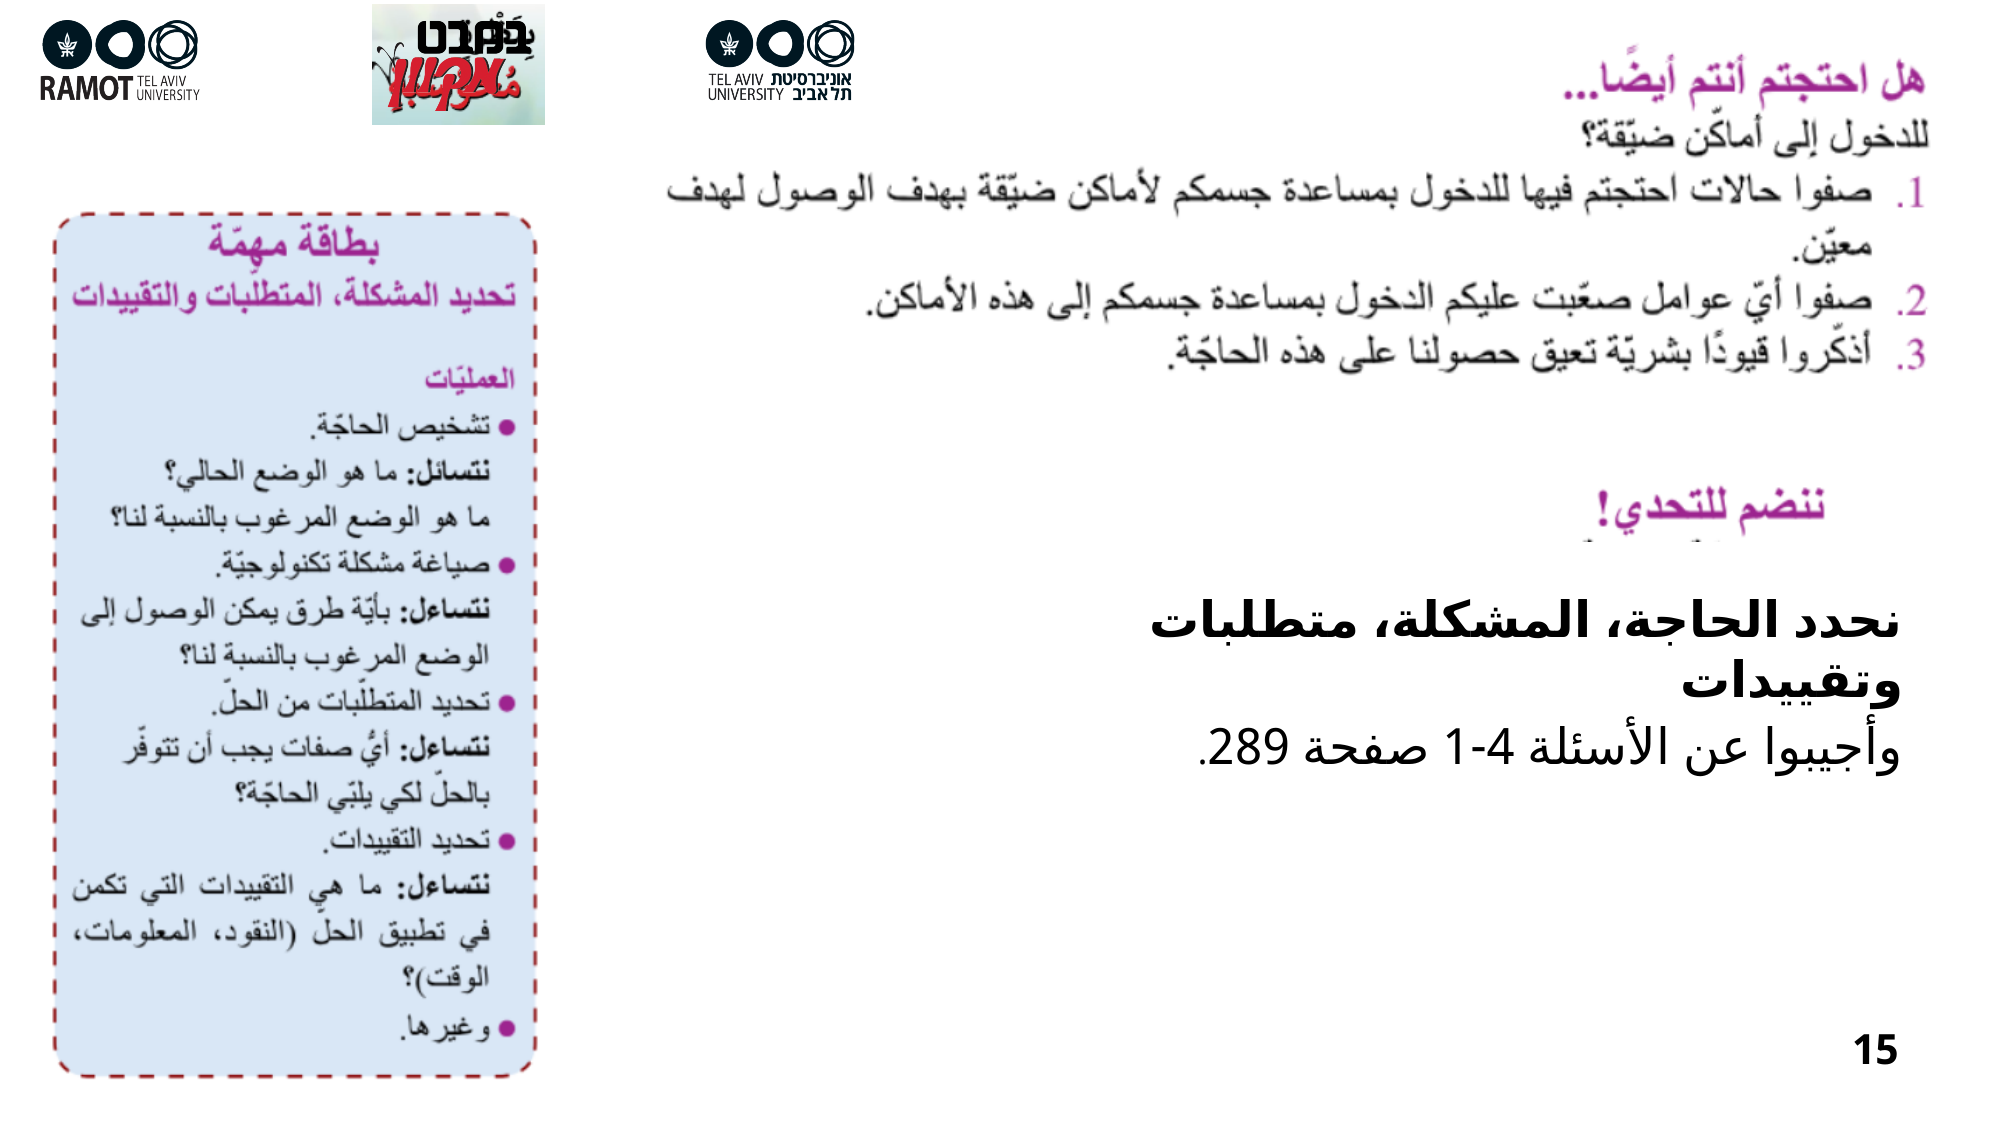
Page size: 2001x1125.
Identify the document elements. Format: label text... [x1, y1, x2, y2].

text_box 15 [1773, 1015, 1914, 1081]
picture [47, 195, 545, 1082]
text_box نحدد الحاجة، المشكلة، متطلبات وتقييدات [1097, 579, 1918, 715]
text_box وأجيبوا عن الأسئلة 4-1 صفحة 289. [746, 706, 1918, 782]
picture [37, 4, 1963, 449]
picture [1562, 464, 1847, 542]
